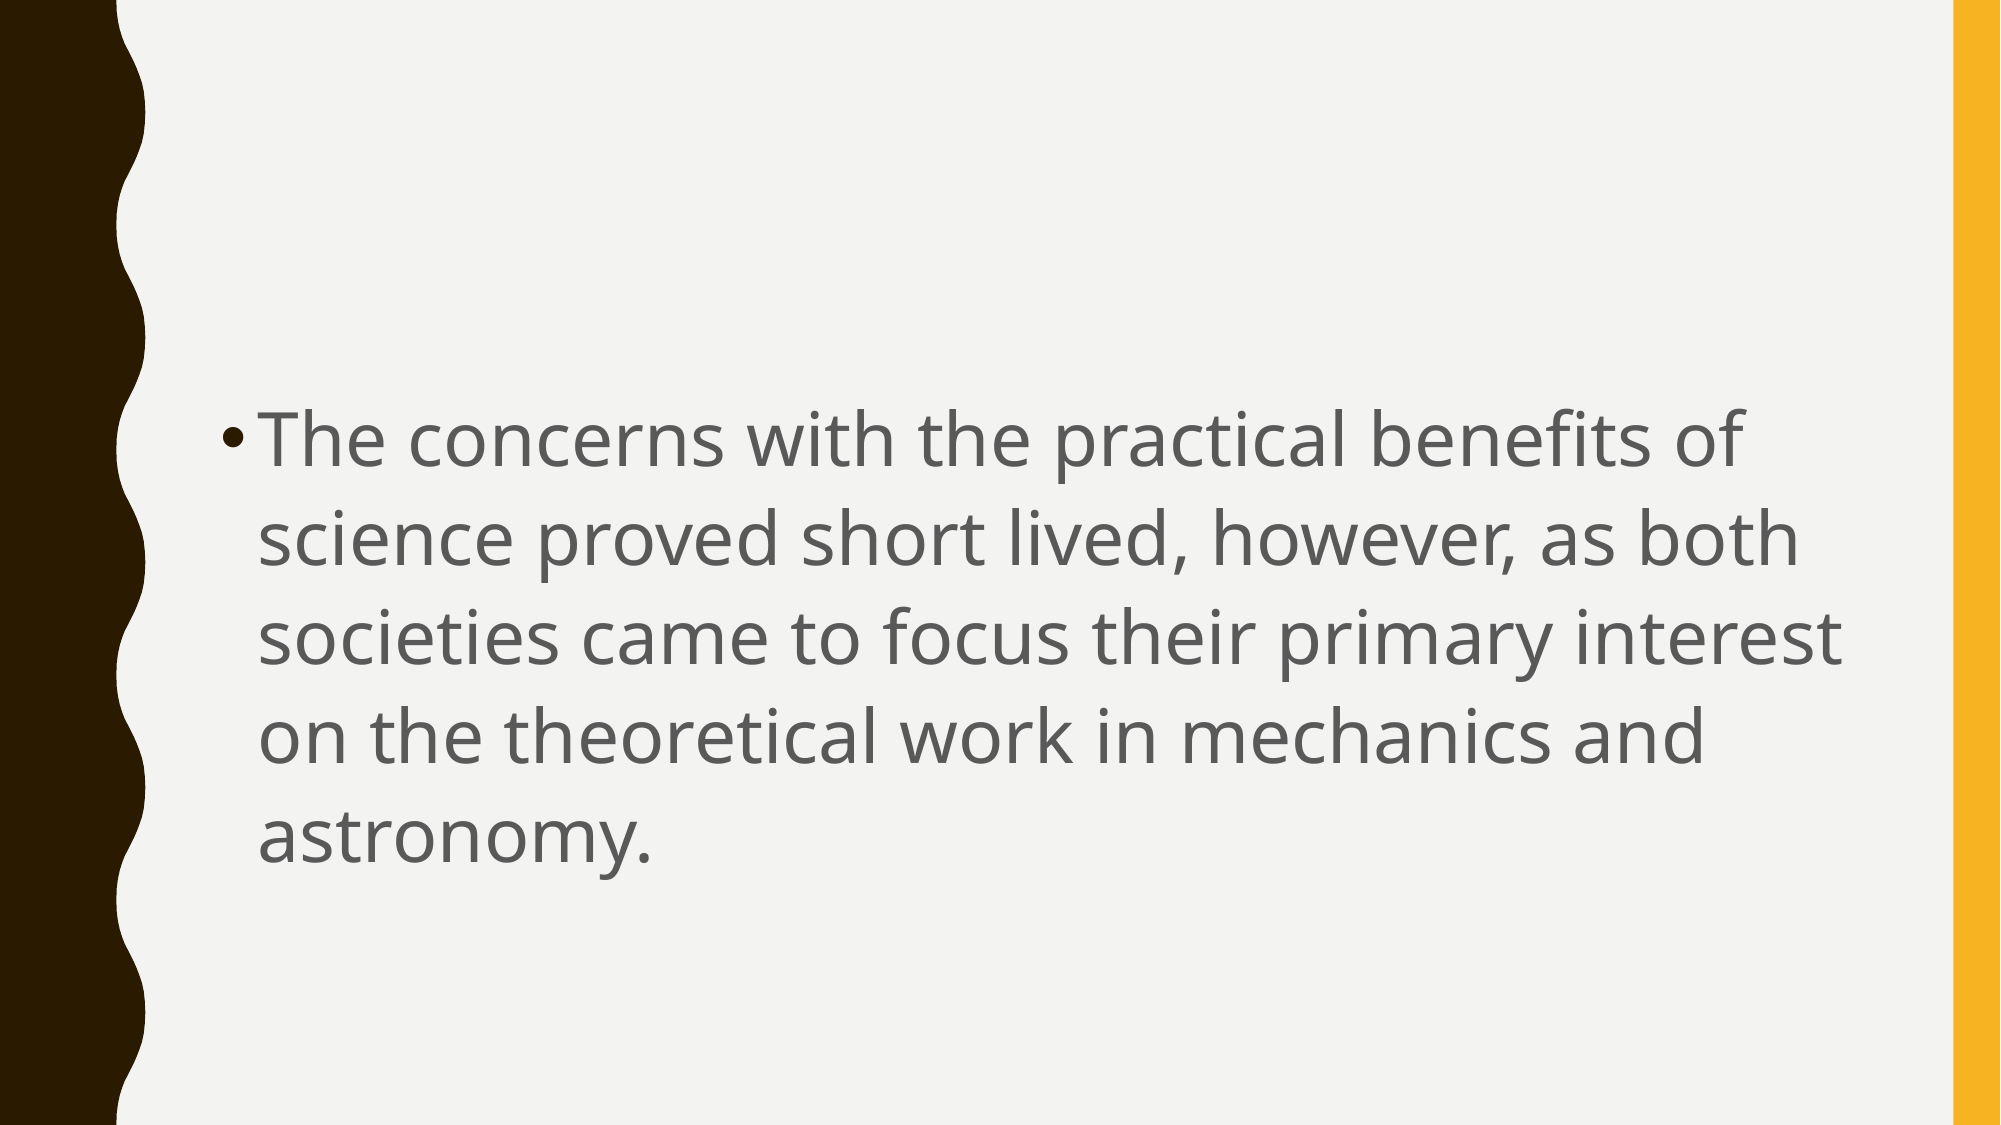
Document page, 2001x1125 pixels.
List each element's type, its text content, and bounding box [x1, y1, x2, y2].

list The concerns with the practical benefits of science proved short lived, however, as both societies came to focus their primary interest on the theoretical work in mechanics and astronomy. [205, 375, 1875, 965]
